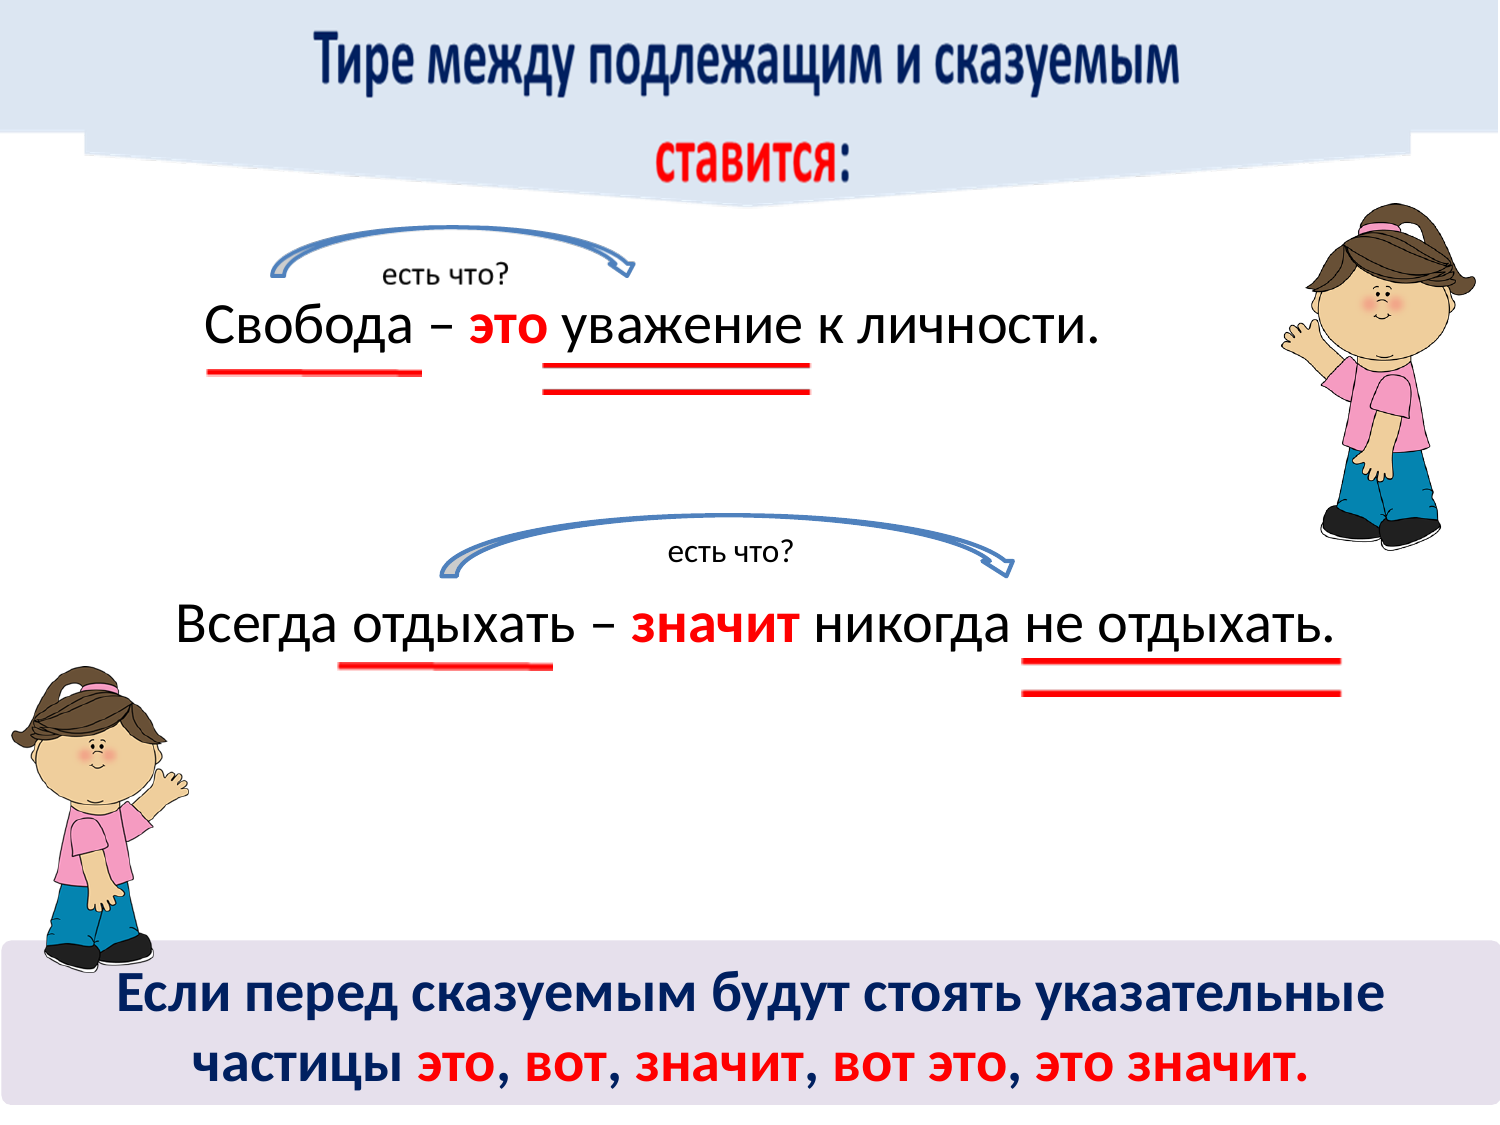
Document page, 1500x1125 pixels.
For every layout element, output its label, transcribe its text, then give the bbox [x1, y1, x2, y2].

text_box [441, 515, 1013, 577]
picture [0, 0, 1498, 551]
picture [1021, 658, 1344, 697]
picture [206, 369, 422, 378]
text_box Если перед сказуемым будут стоять указательные частицы это, вот, значит, вот это, это значит. [1, 940, 1500, 1105]
picture [542, 363, 812, 395]
picture [10, 666, 189, 974]
text_box есть что? [653, 522, 811, 577]
text_box Свобода – это уважение к личности. [189, 278, 1130, 363]
text_box Всегда отдыхать – значит никогда не отдыхать. [160, 576, 1366, 661]
picture [337, 662, 553, 671]
